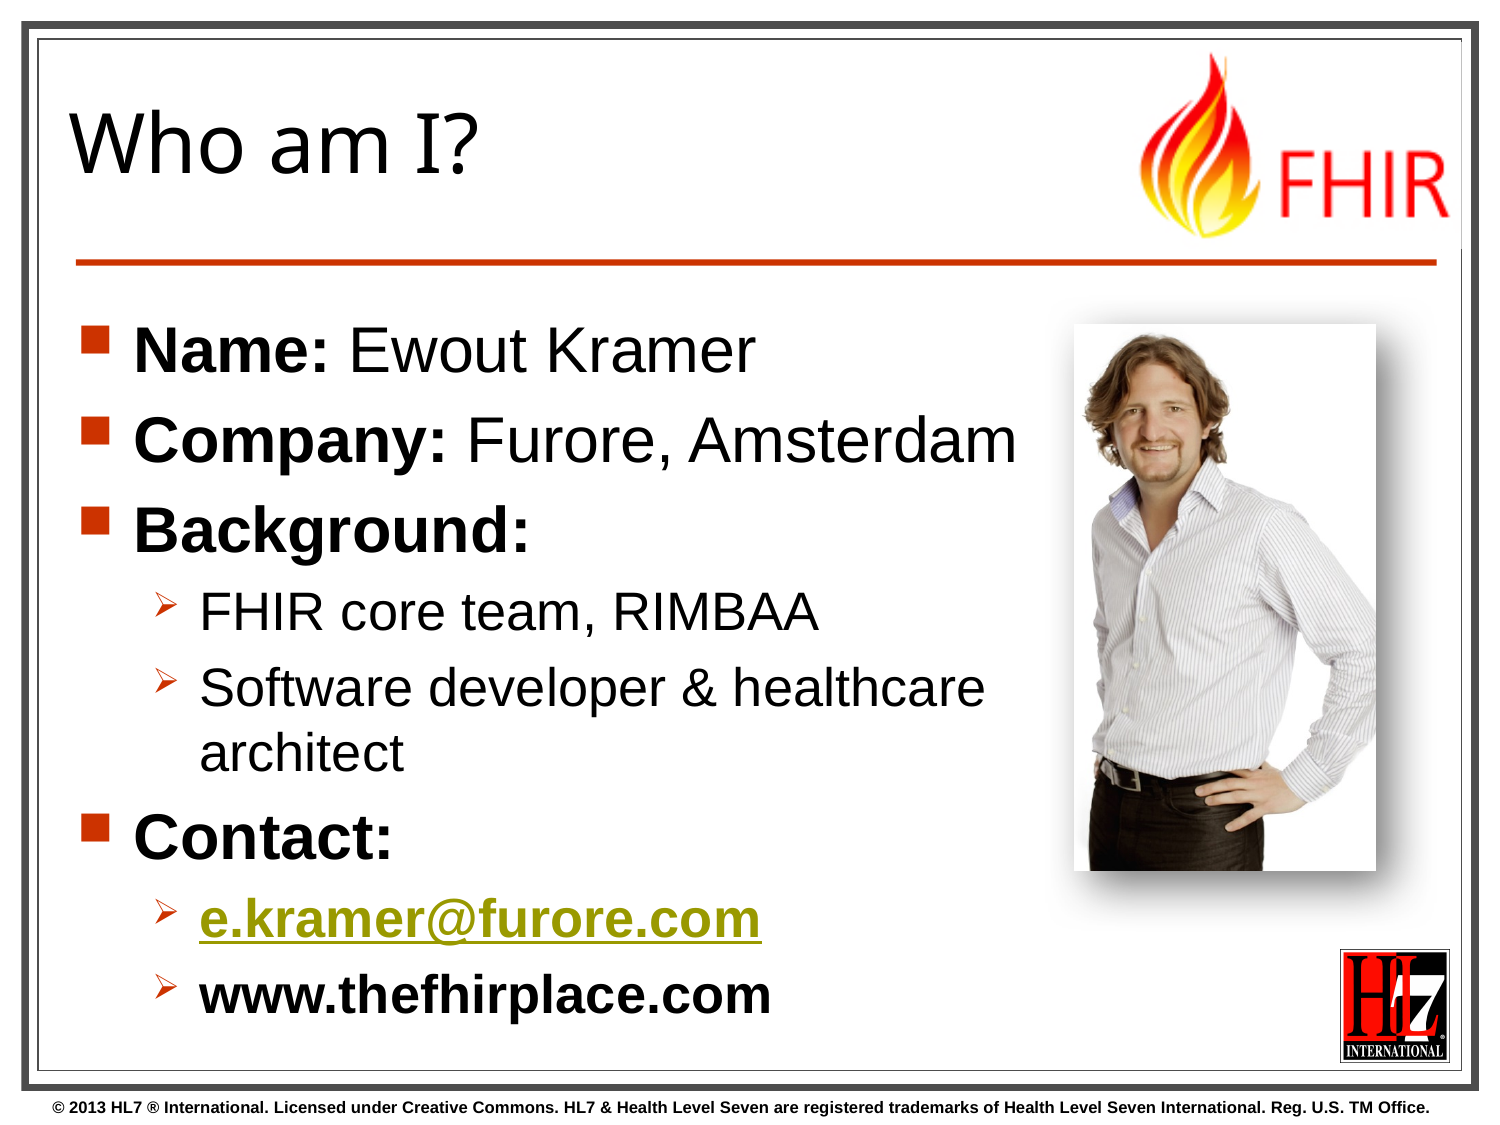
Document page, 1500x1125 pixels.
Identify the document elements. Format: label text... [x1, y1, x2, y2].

picture [1074, 324, 1377, 871]
picture [1128, 42, 1462, 249]
title Who am I? [53, 54, 1128, 244]
picture [1340, 949, 1450, 1063]
list Name: Ewout Kramer Company: Furore, Amsterdam Background: FHIR core team, RIMBAA Software developer & healthcare architect Contact: e.kramer@furore.com www.thefhirplace.com [62, 299, 1125, 1035]
